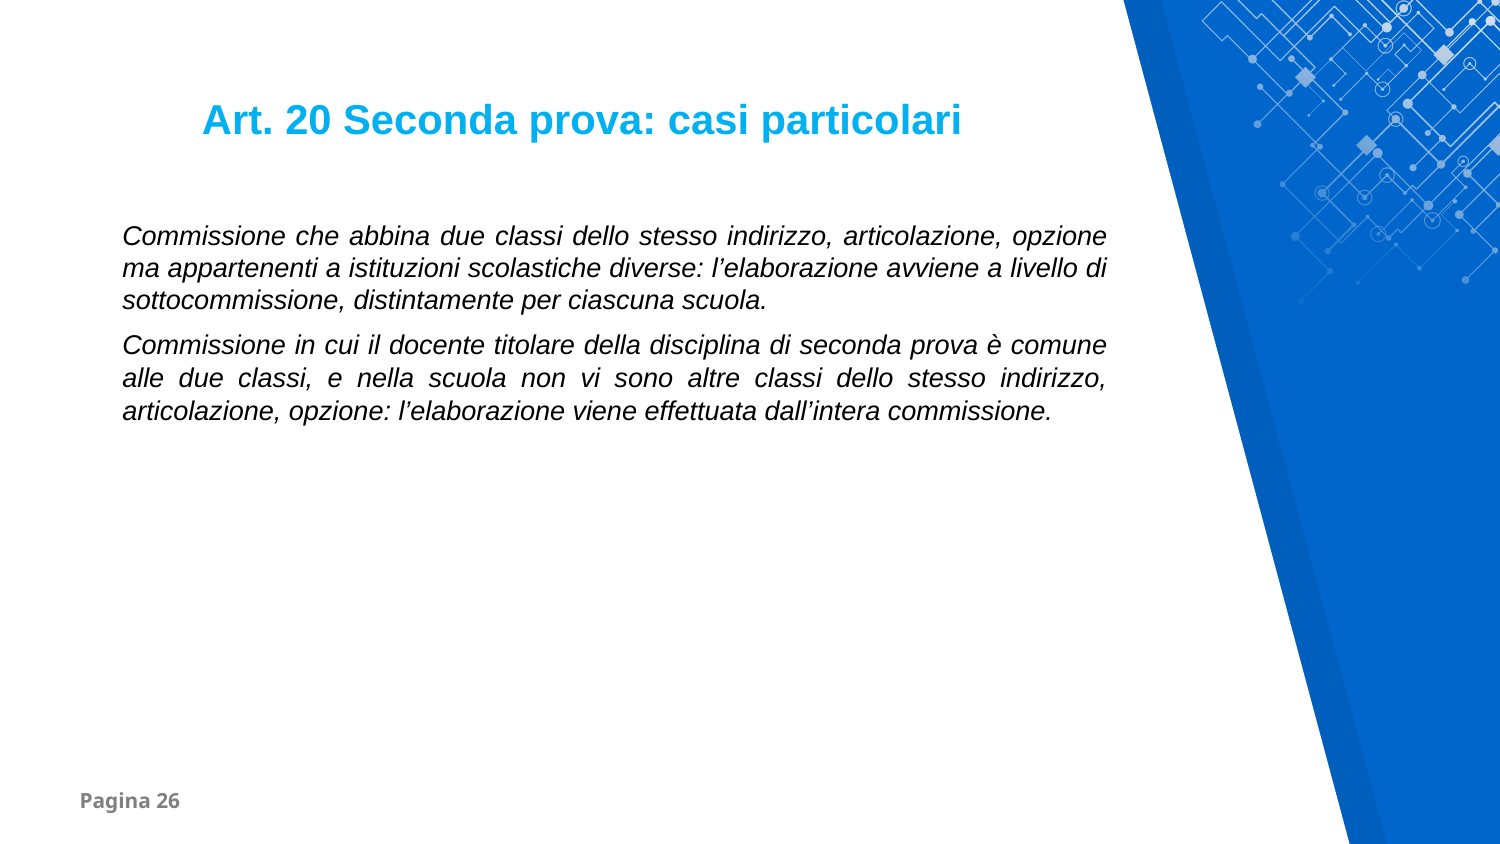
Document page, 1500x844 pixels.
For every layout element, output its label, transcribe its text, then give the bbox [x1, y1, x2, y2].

list Art. 20 Seconda prova: casi particolari [80, 77, 1084, 181]
list Commissione che abbina due classi dello stesso indirizzo, articolazione, opzione ma appartenenti a istituzioni scolastiche diverse: l’elaborazione avviene a livello di sottocommissione, distintamente per ciascuna scuola. Commissione in cui il docente titolare della disciplina di seconda prova è comune alle due classi, e nella scuola non vi sono altre classi dello stesso indirizzo, articolazione, opzione: l’elaborazione viene effettuata dall’intera commissione. [107, 157, 1122, 735]
picture [1017, 0, 1500, 341]
